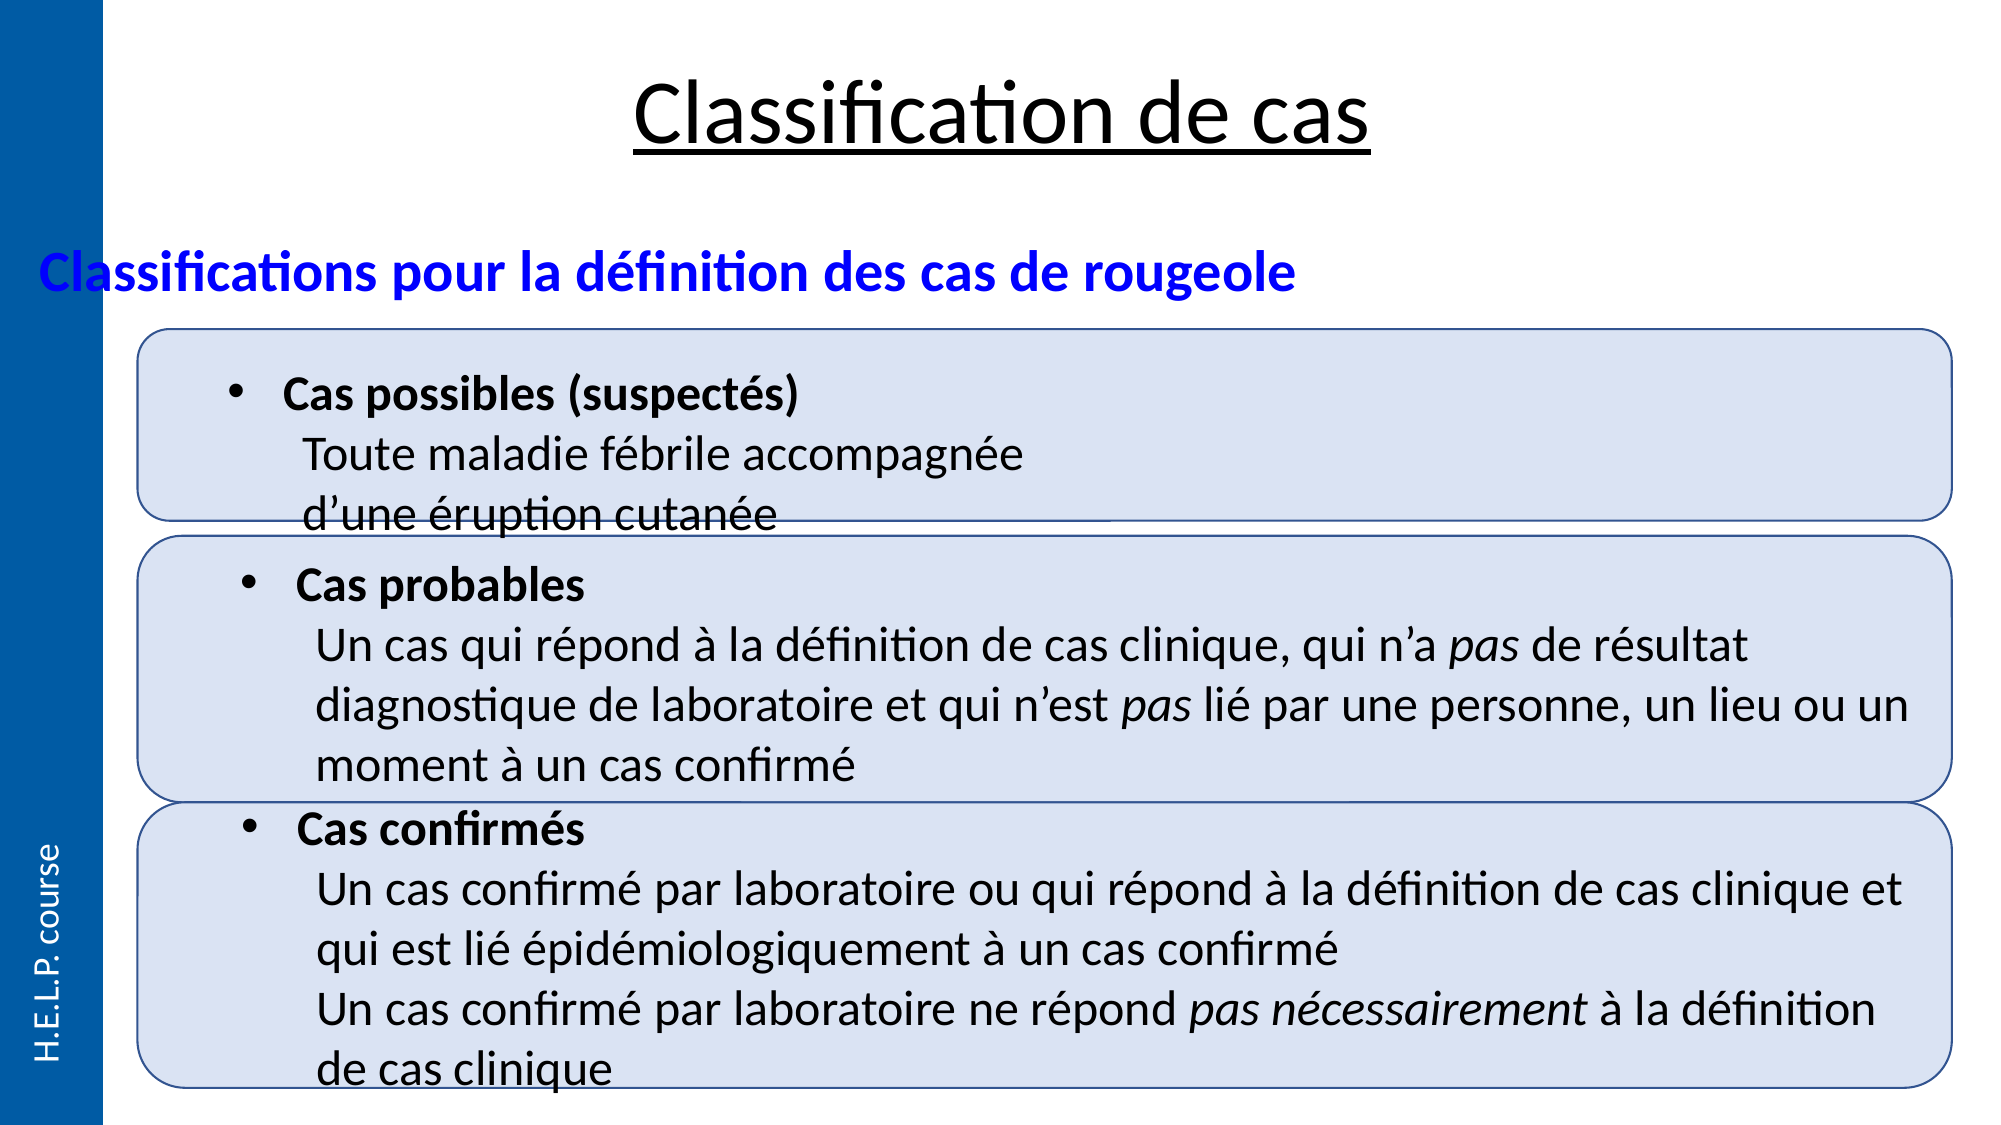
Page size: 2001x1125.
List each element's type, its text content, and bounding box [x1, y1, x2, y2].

text_box Cas possibles (suspectés) Toute maladie fébrile accompagnée d’une éruption cutanée [137, 352, 1138, 548]
title Classification de cas [139, 5, 1865, 223]
text_box Cas probables Un cas qui répond à la définition de cas clinique, qui n’a pas de résultat diagnostique de laboratoire et qui n’est pas lié par une personne, un lieu ou un moment à un cas confirmé [136, 534, 1953, 803]
text_box Classifications pour la définition des cas de rougeole [24, 225, 1312, 311]
text_box Cas confirmés Un cas confirmé par laboratoire ou qui répond à la définition de cas clinique et qui est lié épidémiologiquement à un cas confirmé Un cas confirmé par laboratoire ne répond pas nécessairement à la définition de cas clinique [136, 801, 1953, 1089]
text_box [137, 328, 1953, 522]
